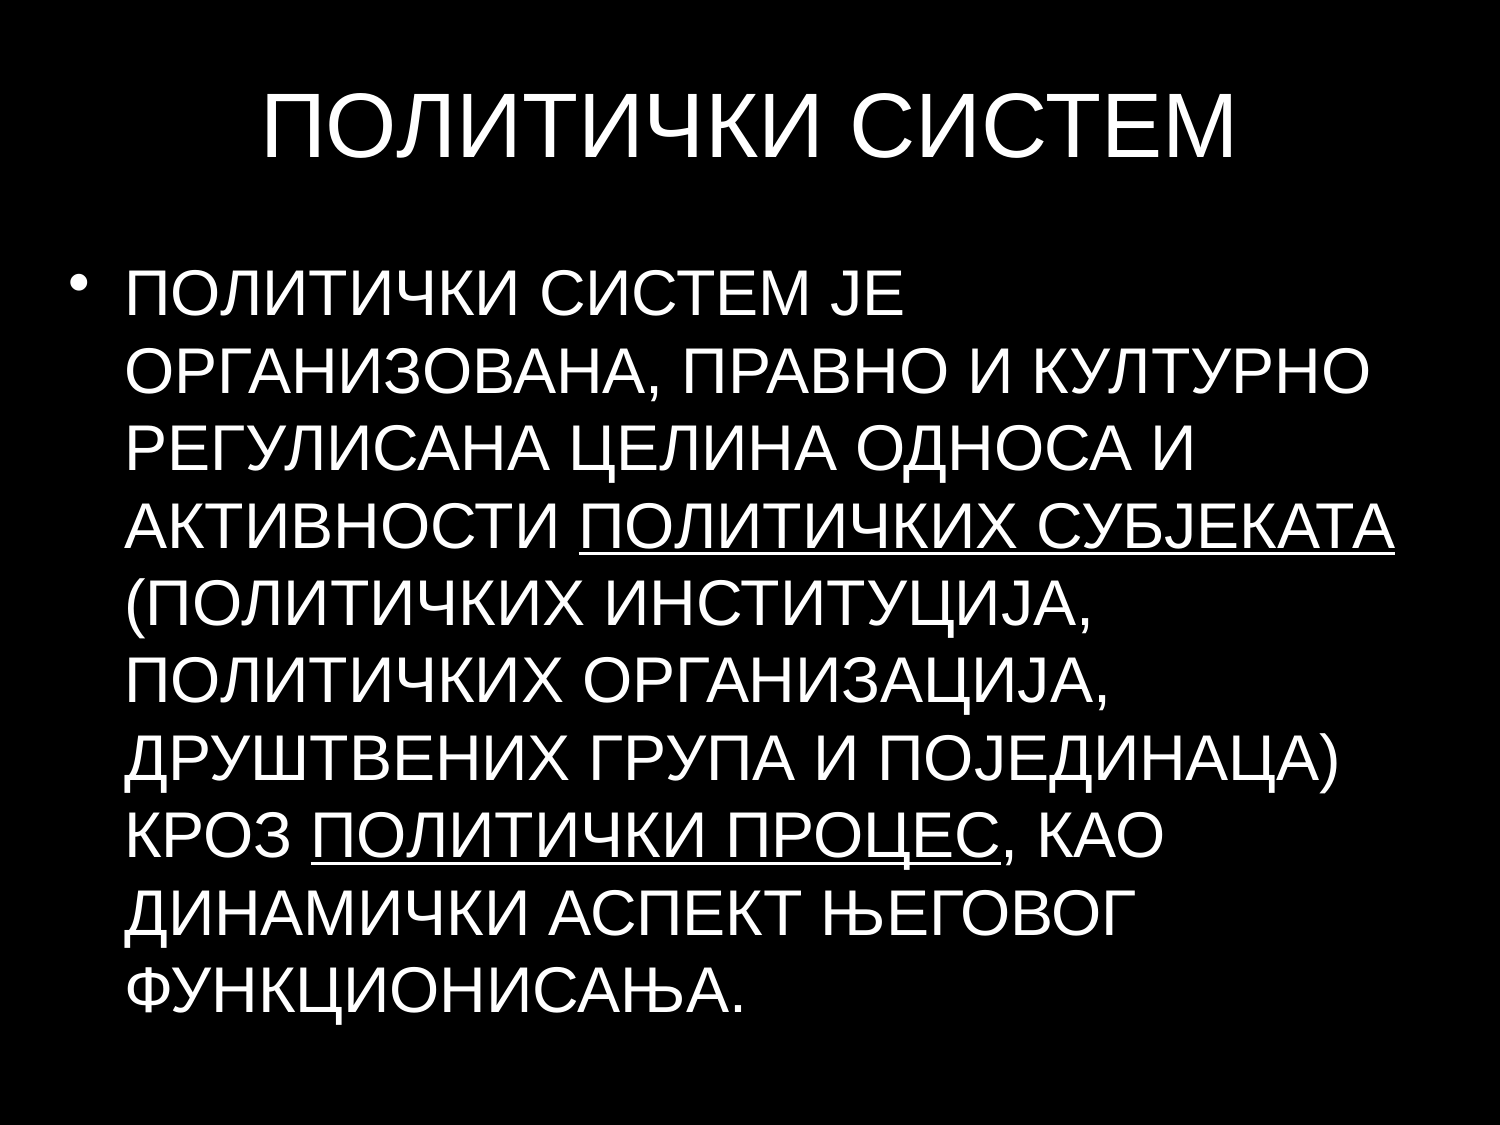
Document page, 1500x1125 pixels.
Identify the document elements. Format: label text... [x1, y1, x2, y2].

title ПОЛИТИЧКИ СИСТЕМ [74, 44, 1426, 197]
list ПОЛИТИЧКИ СИСТЕМ ЈЕ ОРГАНИЗОВАНА, ПРАВНО И КУЛТУРНО РЕГУЛИСАНА ЦЕЛИНА ОДНОСА И АКТИВНОСТИ ПОЛИТИЧКИХ СУБЈЕКАТА (ПОЛИТИЧКИХ ИНСТИТУЦИЈА, ПОЛИТИЧКИХ ОРГАНИЗАЦИЈА, ДРУШТВЕНИХ ГРУПА И ПОЈЕДИНАЦА) КРОЗ ПОЛИТИЧКИ ПРОЦЕС, КАО ДИНАМИЧКИ АСПЕКТ ЊЕГОВОГ ФУНКЦИОНИСАЊА. [52, 243, 1449, 1099]
